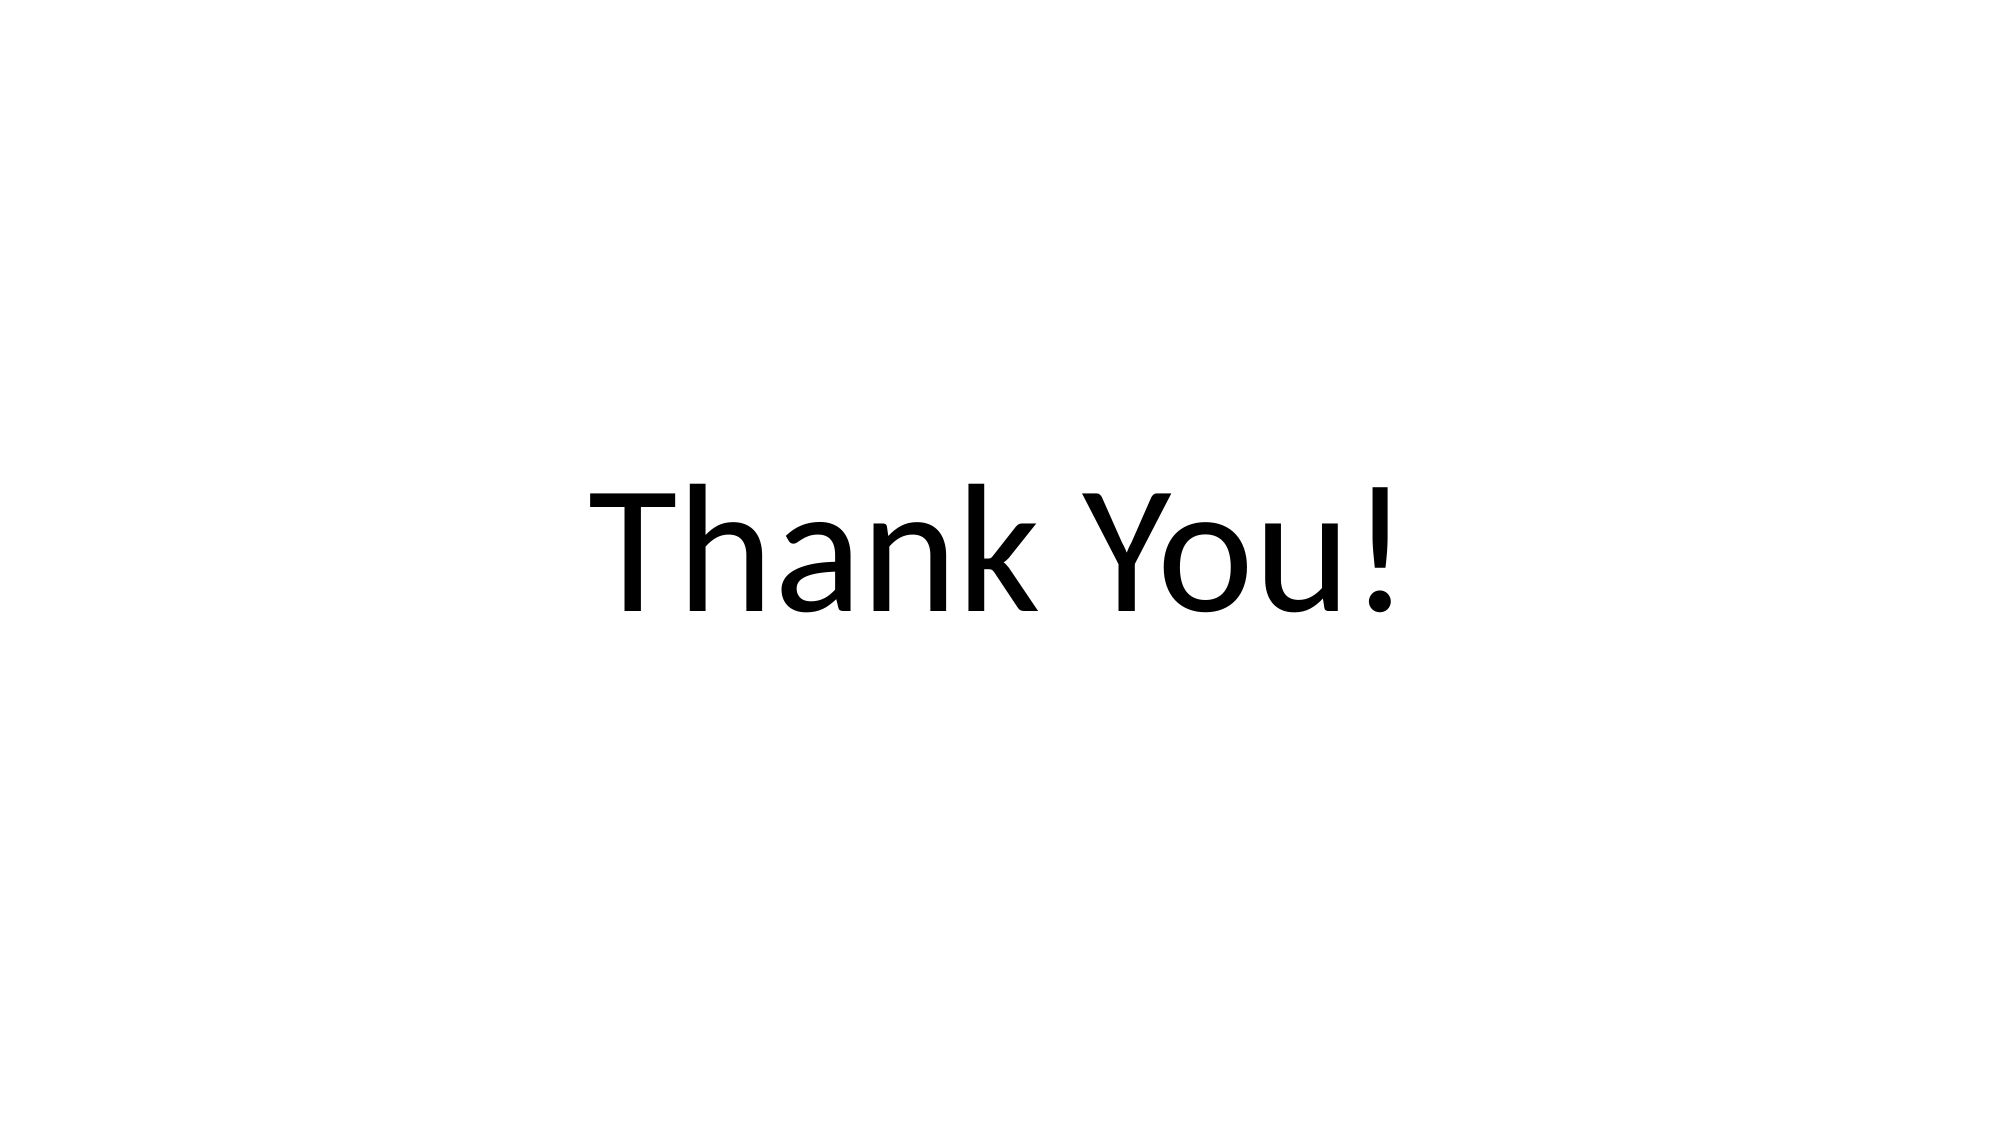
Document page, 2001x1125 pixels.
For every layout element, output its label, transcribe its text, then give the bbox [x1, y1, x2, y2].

list Thank You! [242, 445, 1758, 690]
